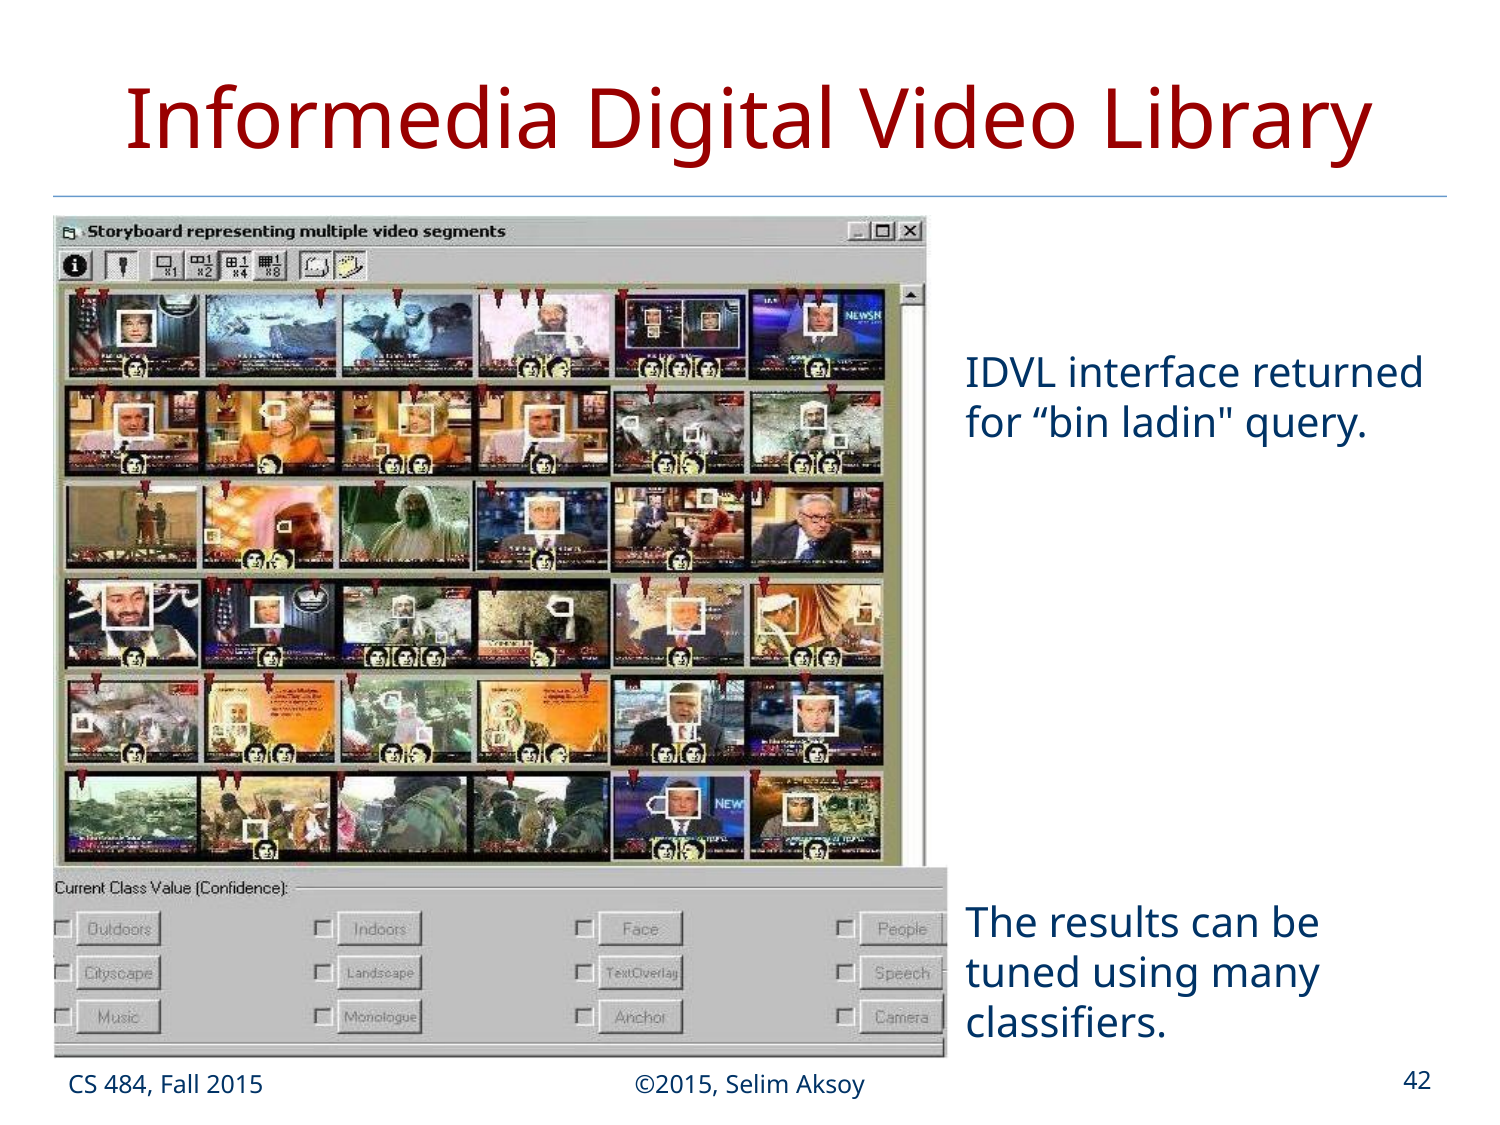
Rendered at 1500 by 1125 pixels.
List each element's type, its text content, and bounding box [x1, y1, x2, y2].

slide_number CS 484, Fall 2015 [52, 1066, 366, 1107]
title Informedia Digital Video Library [53, 31, 1447, 173]
picture [52, 215, 950, 1059]
slide_number 42 [1134, 1052, 1448, 1107]
footer ©2015, Selim Aksoy [511, 1052, 988, 1107]
text_box IDVL interface returned for “bin ladin" query. The results can be tuned using many classifiers. [954, 337, 1442, 1024]
